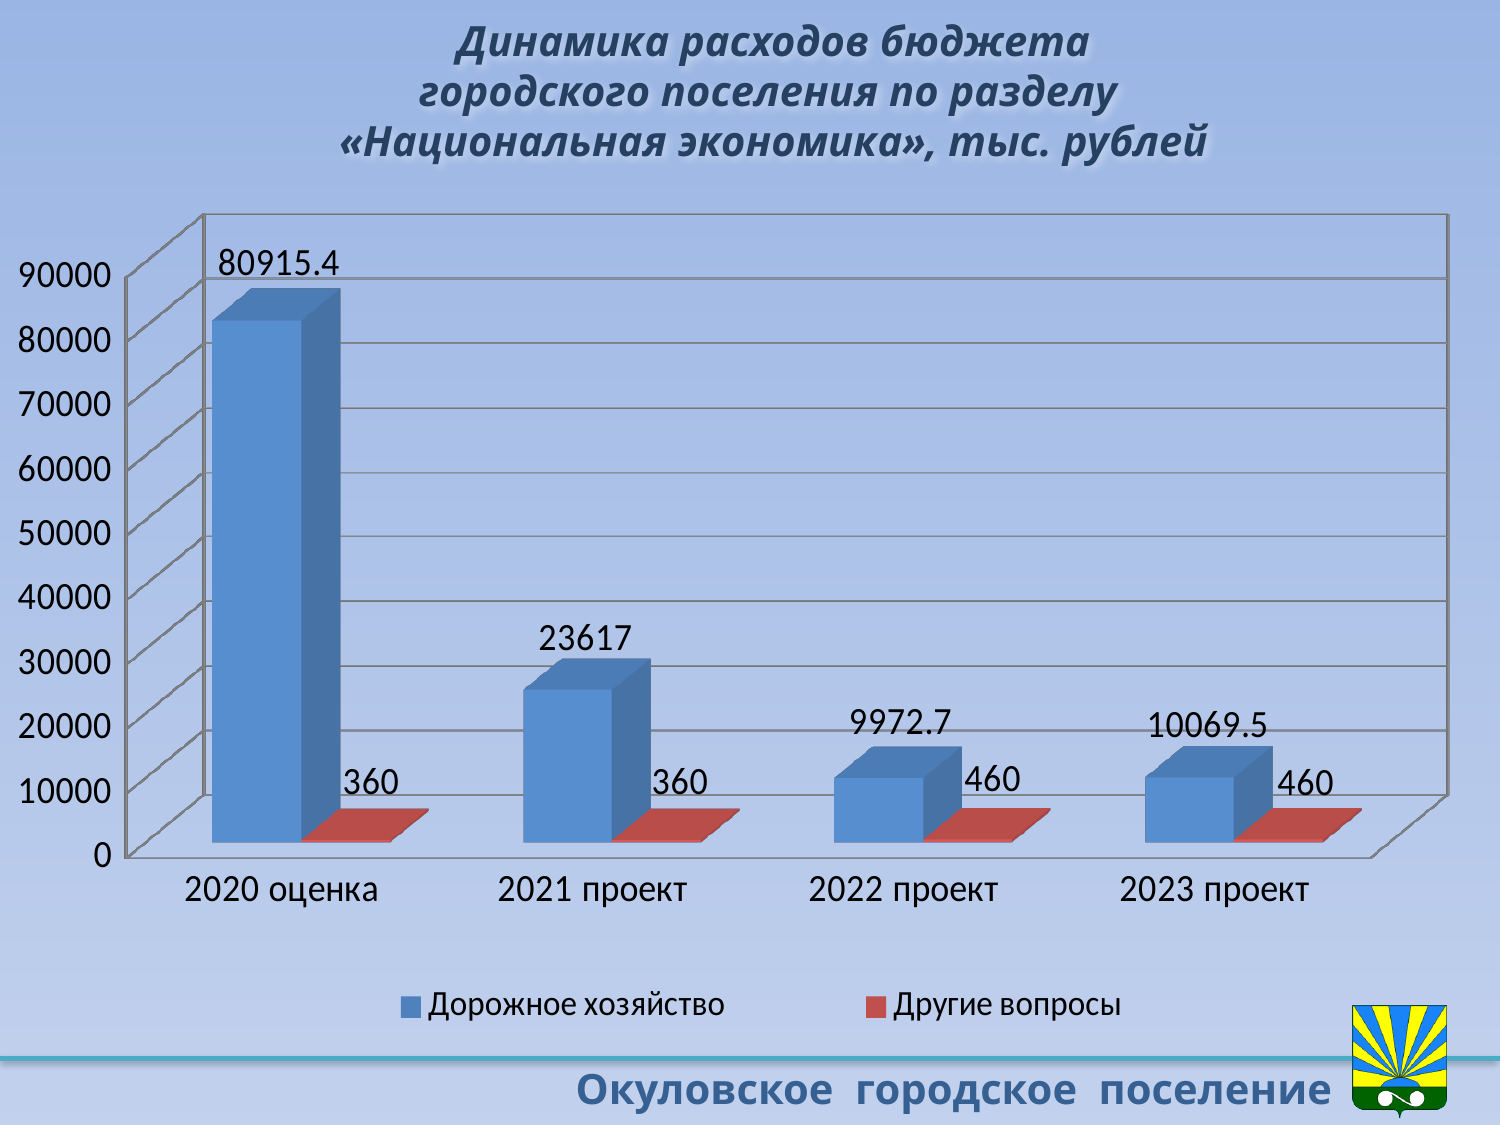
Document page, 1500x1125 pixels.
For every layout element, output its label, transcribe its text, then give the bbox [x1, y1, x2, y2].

picture [1352, 1036, 1448, 1119]
text_box Динамика расходов бюджета городского поселения по разделу «Национальная экономика», тыс. рублей [88, 7, 1459, 171]
chart [17, 172, 1466, 1036]
text_box Окуловское городское поселение [106, 1069, 1348, 1121]
